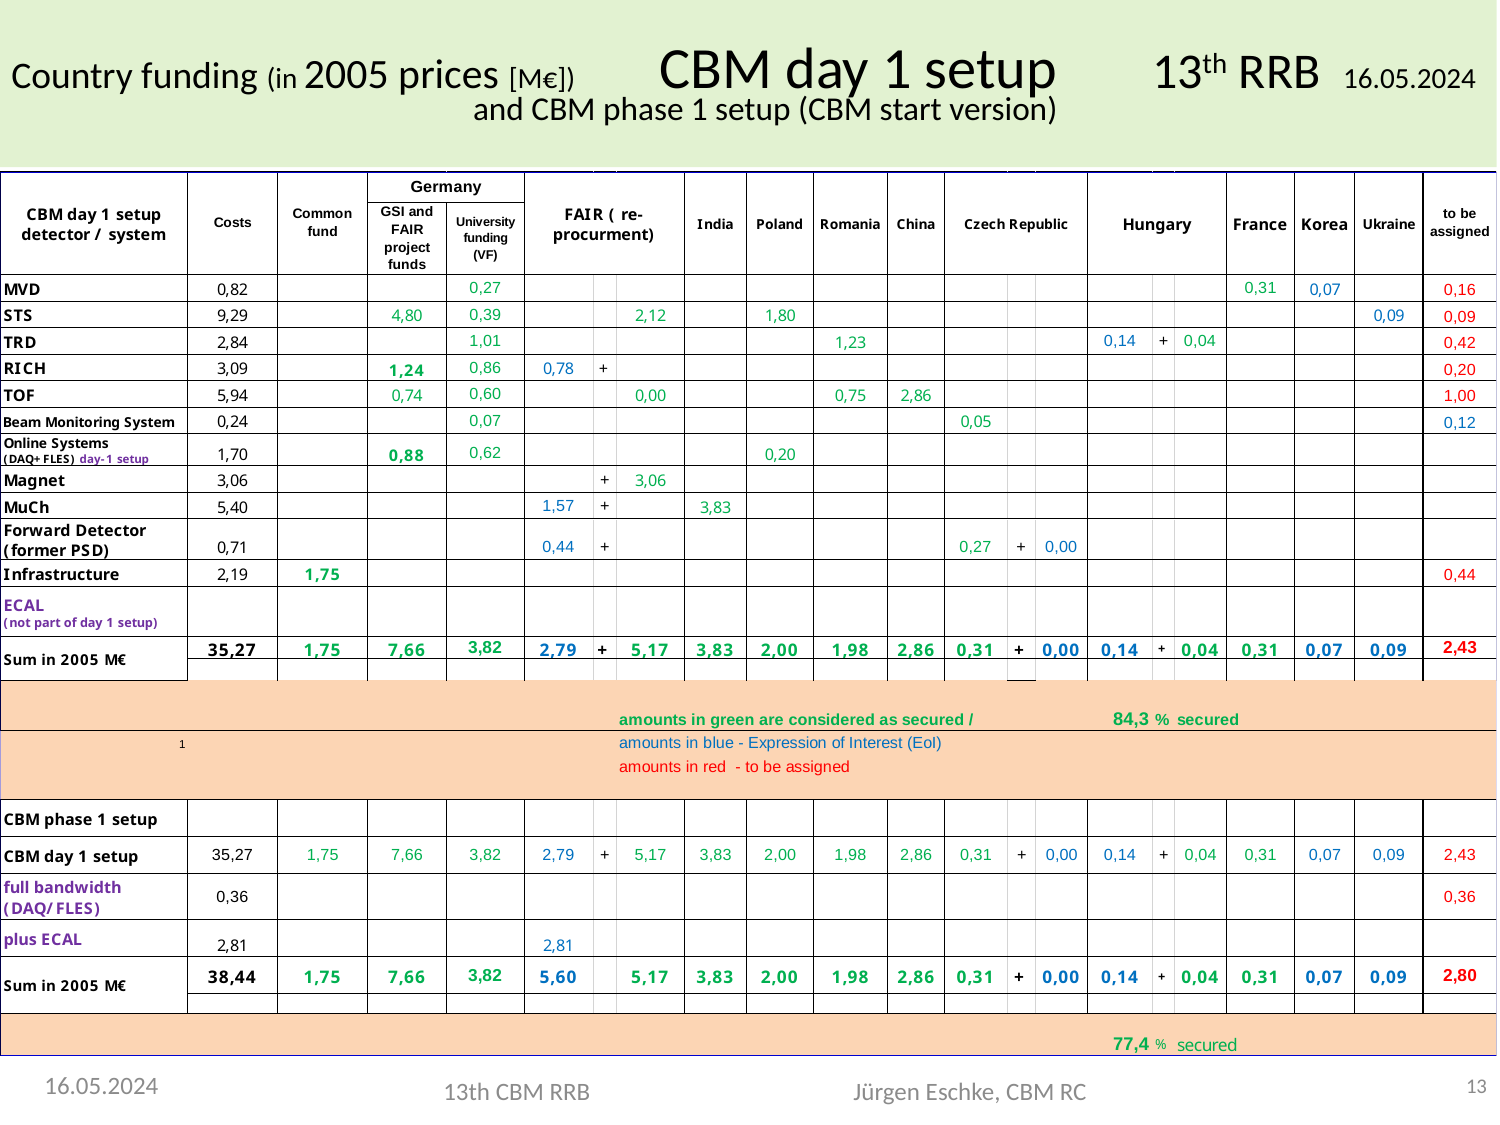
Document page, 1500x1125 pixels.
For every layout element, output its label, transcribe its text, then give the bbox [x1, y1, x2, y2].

slide_number 13 [1435, 1058, 1500, 1115]
picture [0, 171, 1497, 1056]
text_box and CBM phase 1 setup (CBM start version) [458, 80, 1074, 135]
text_box Country funding (in 2005 prices [M€]) CBM day 1 setup 13th RRB 16.05.2024 [0, 0, 1497, 168]
footer 13th CBM RRB Jürgen Eschke, CBM RC [364, 1062, 1168, 1121]
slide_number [29, 1062, 364, 1115]
